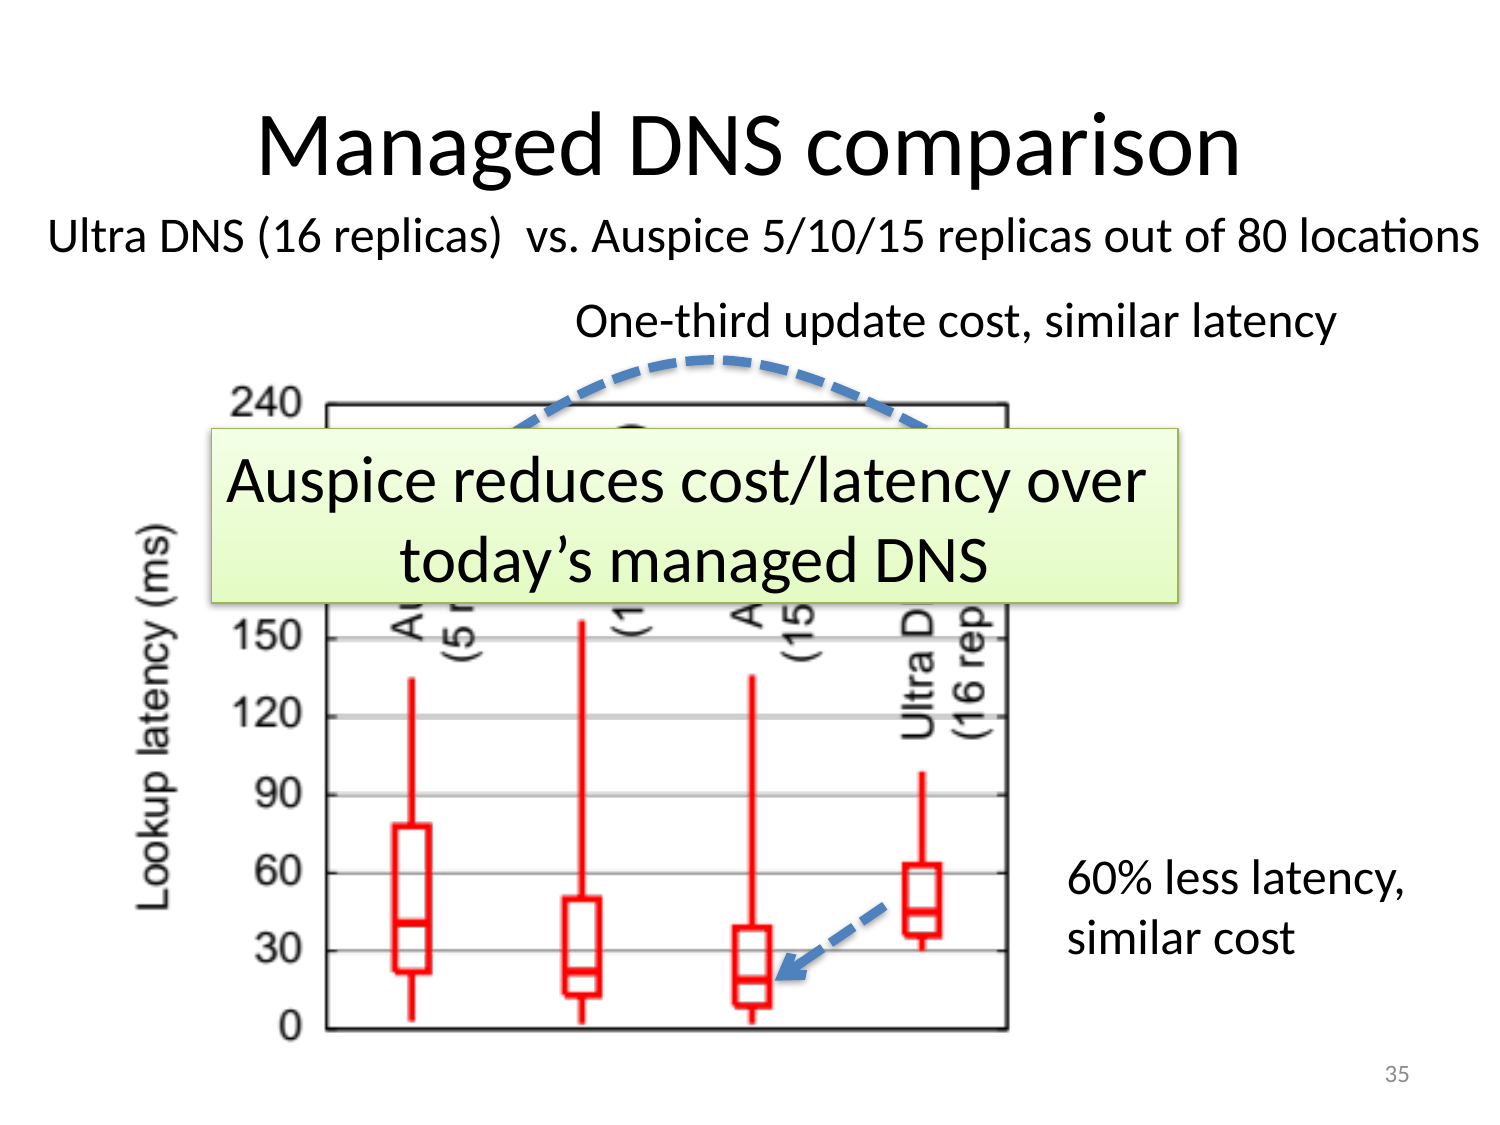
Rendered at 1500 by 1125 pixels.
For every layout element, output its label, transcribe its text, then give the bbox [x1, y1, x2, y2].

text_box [774, 905, 886, 981]
text_box 60% less latency, similar cost [1201, 837, 1433, 973]
text_box One-third update cost, similar latency [560, 280, 1353, 356]
title Managed DNS comparison [75, 45, 1425, 195]
text_box Ultra DNS (16 replicas) vs. Auspice 5/10/15 replicas out of 80 locations [32, 195, 1496, 270]
slide_number 35 [1074, 1042, 1425, 1103]
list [0, 357, 1197, 1074]
